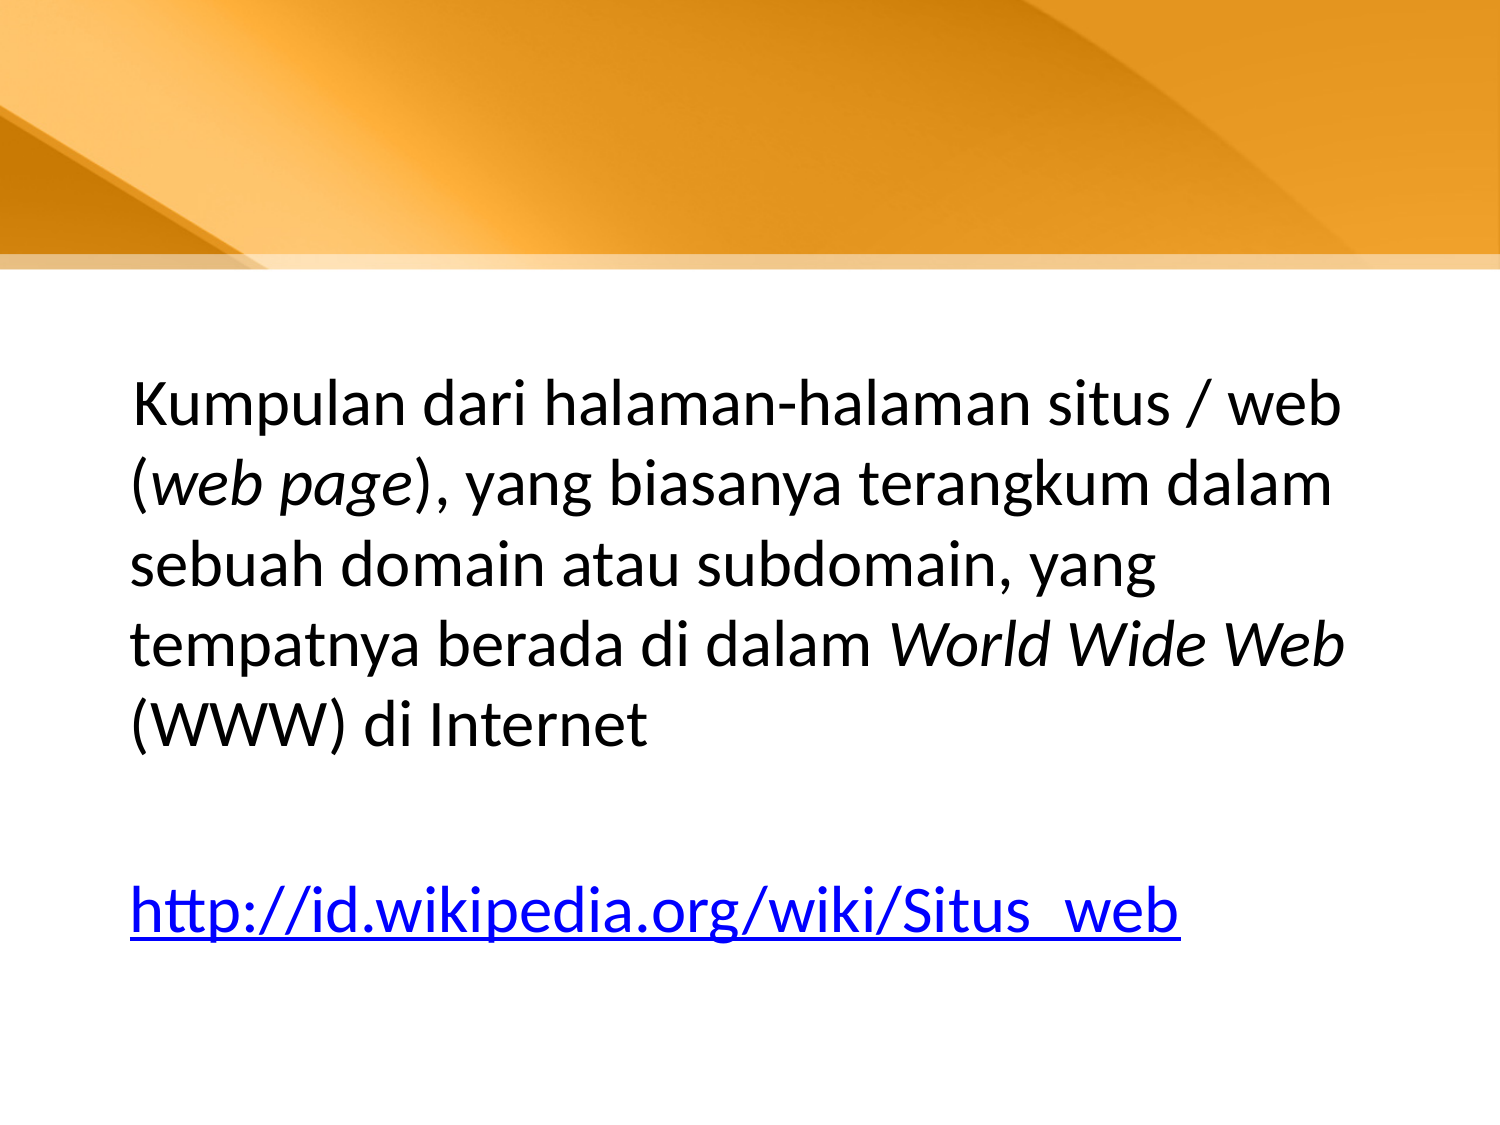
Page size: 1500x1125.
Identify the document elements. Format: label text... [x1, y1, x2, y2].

picture [0, 0, 1500, 1125]
list Kumpulan dari halaman-halaman situs / web (web page), yang biasanya terangkum dalam sebuah domain atau subdomain, yang tempatnya berada di dalam World Wide Web (WWW) di Internet http://id.wikipedia.org/wiki/Situs_web [58, 351, 1426, 997]
